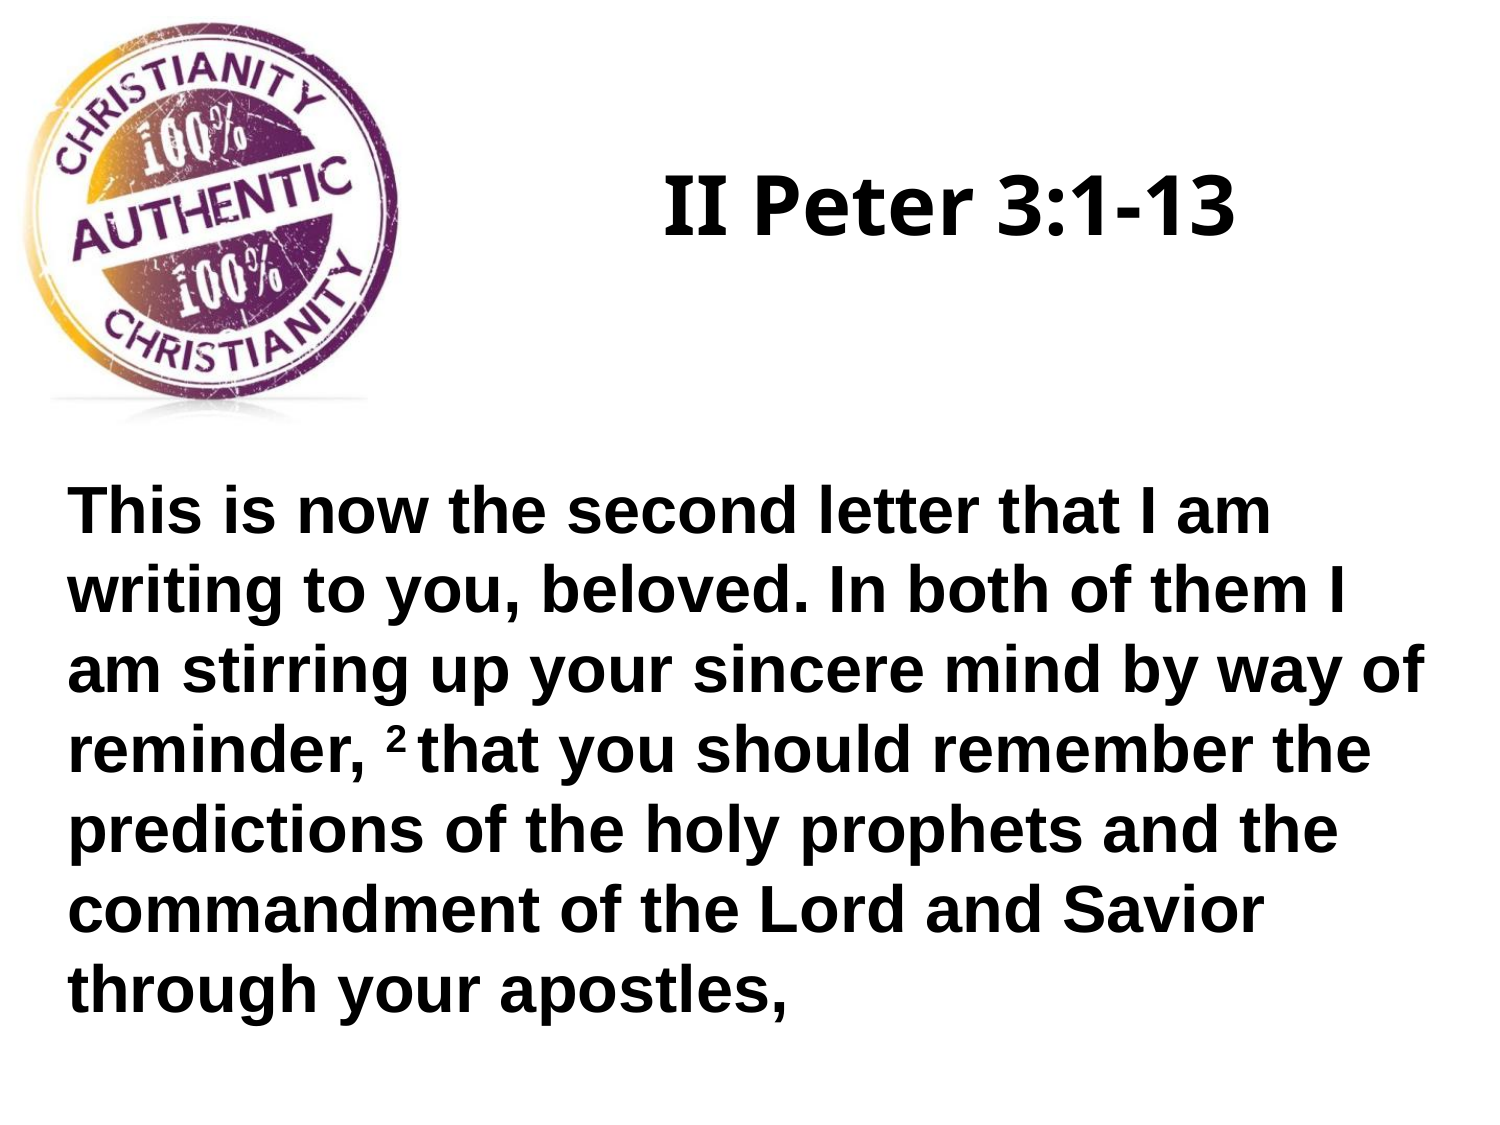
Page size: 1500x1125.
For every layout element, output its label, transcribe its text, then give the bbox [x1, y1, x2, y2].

picture [0, 16, 418, 434]
text_box II Peter 3:1-13 [480, 144, 1421, 260]
text_box This is now the second letter that I am writing to you, beloved. In both of them I am stirring up your sincere mind by way of reminder, 2 that you should remember the predictions of the holy prophets and the commandment of the Lord and Savior through your apostles, [52, 458, 1443, 1034]
